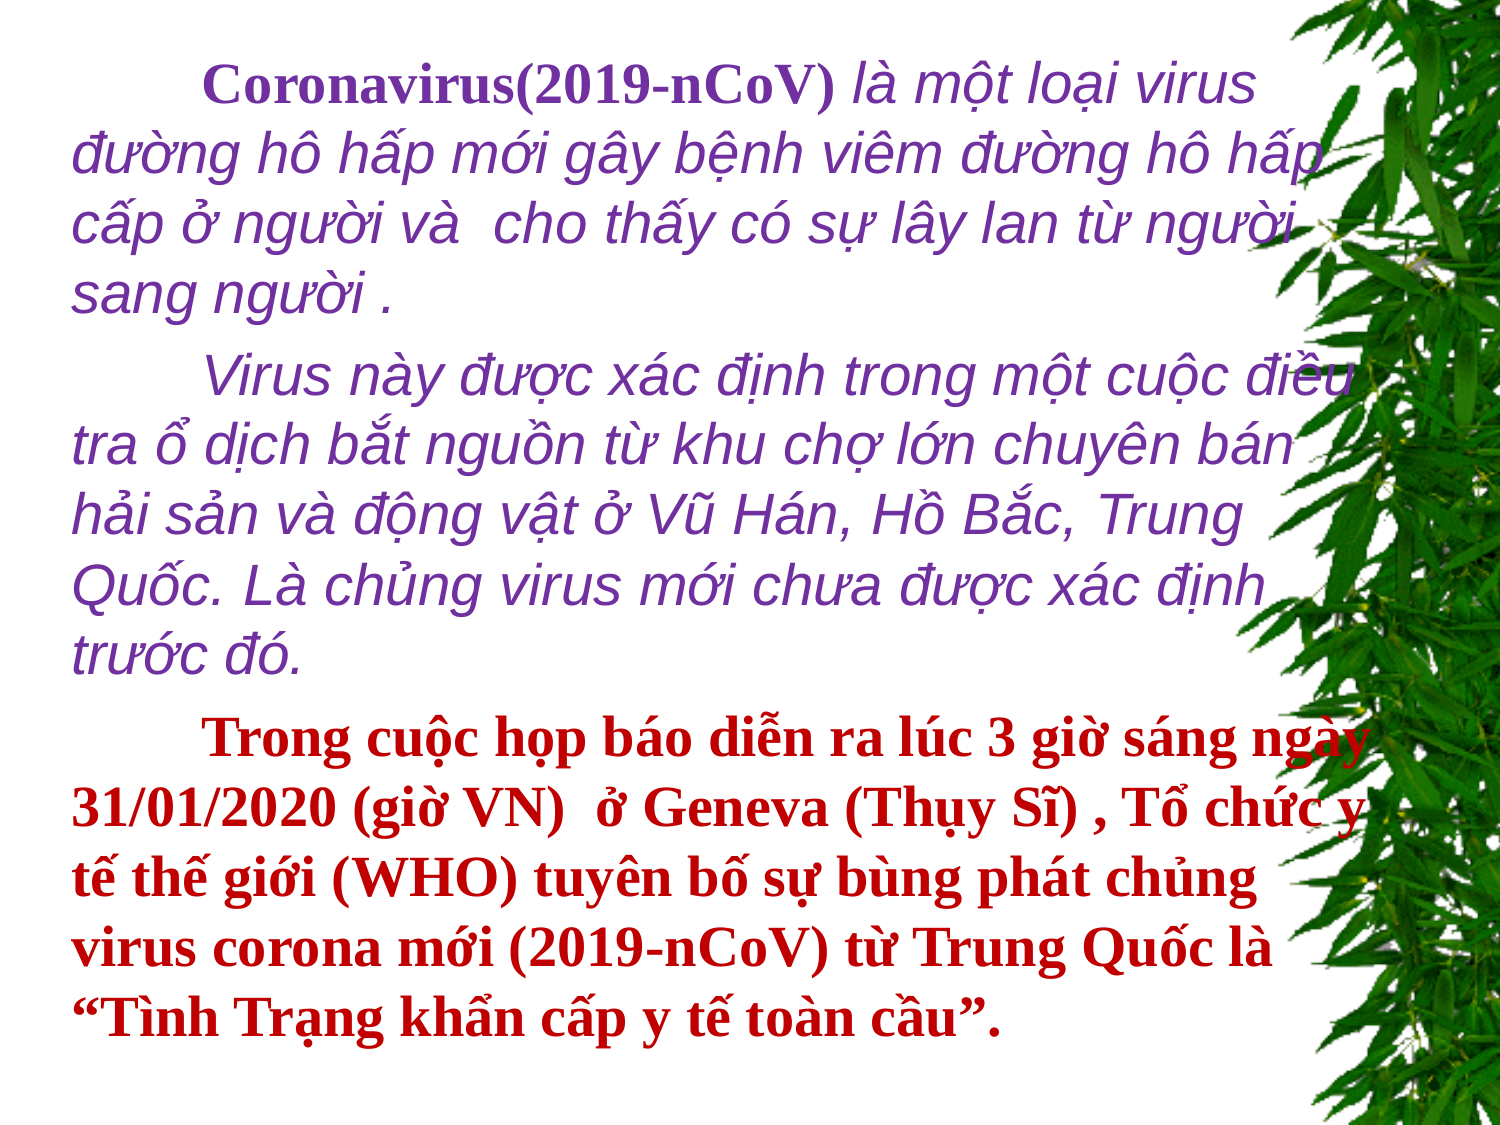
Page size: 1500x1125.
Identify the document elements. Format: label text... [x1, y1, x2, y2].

picture [1206, 0, 1500, 1125]
list Coronavirus(2019-nCoV) là một loại virus đường hô hấp mới gây bệnh viêm đường hô hấp cấp ở người và cho thấy có sự lây lan từ người sang người . Virus này được xác định trong một cuộc điều tra ổ dịch bắt nguồn từ khu chợ lớn chuyên bán hải sản và động vật ở Vũ Hán, Hồ Bắc, Trung Quốc. Là chủng virus mới chưa được xác định trước đó. Trong cuộc họp báo diễn ra lúc 3 giờ sáng ngày 31/01/2020 (giờ VN) ở Geneva (Thụy Sĩ) , Tổ chức y tế thế giới (WHO) tuyên bố sự bùng phát chủng virus corona mới (2019-nCoV) từ Trung Quốc là “Tình Trạng khẩn cấp y tế toàn cầu”. [56, 37, 1400, 1088]
